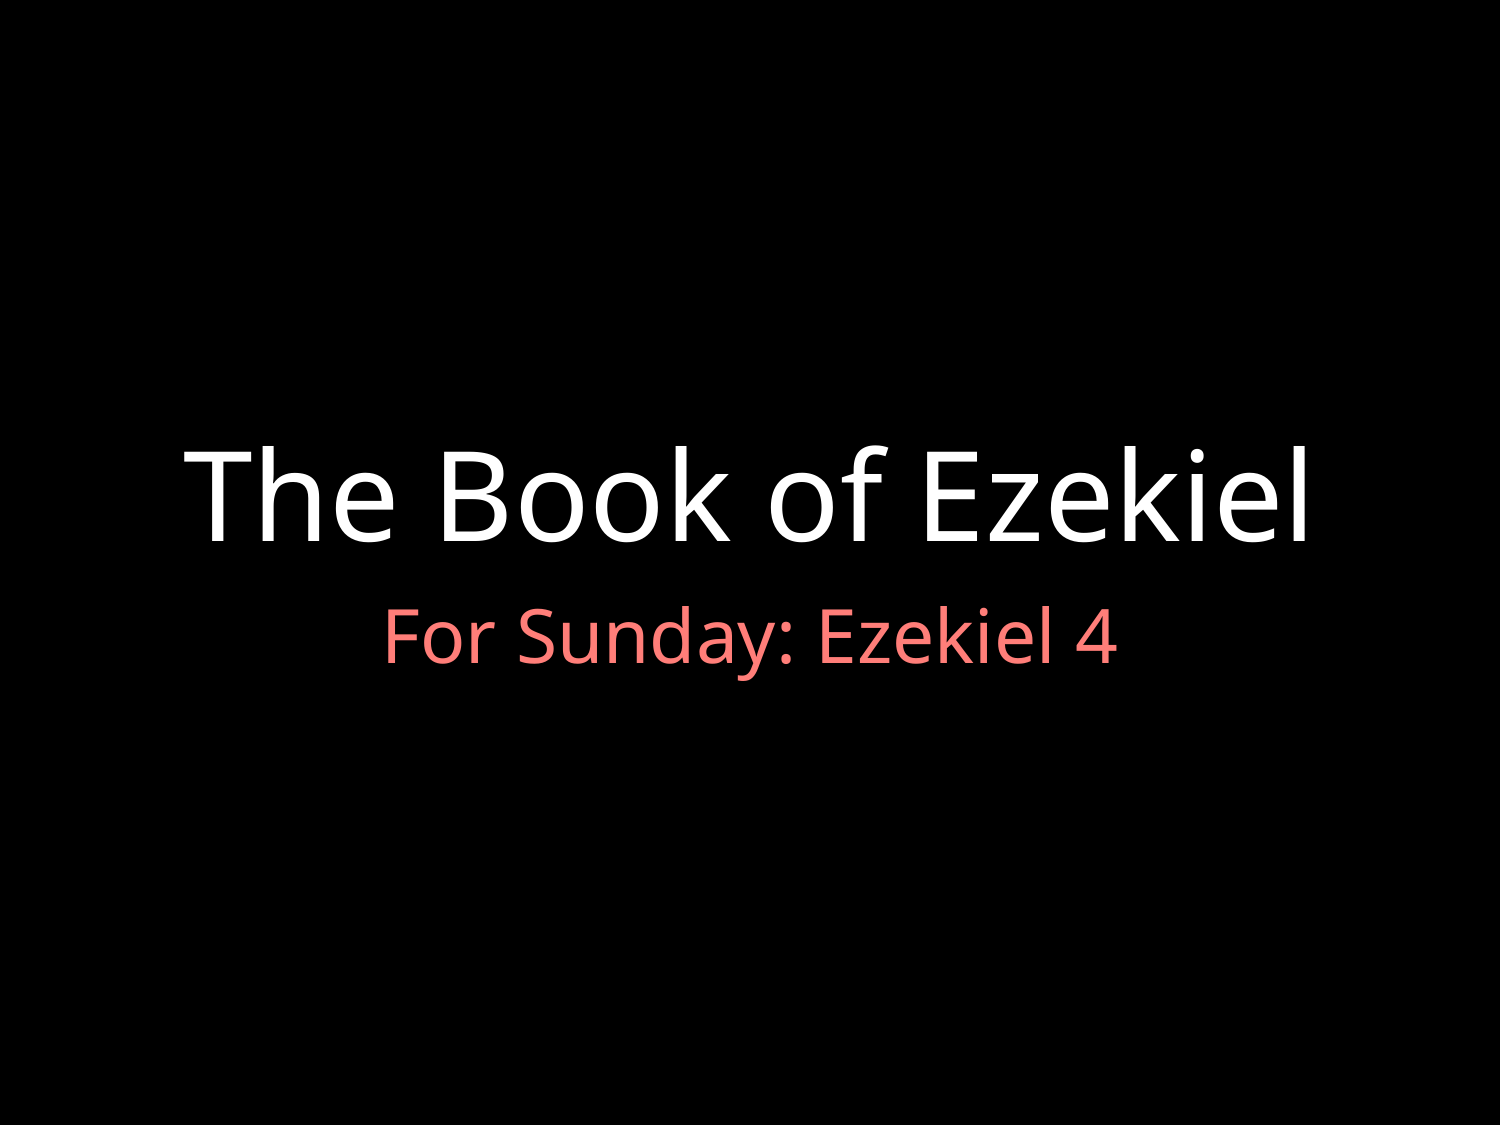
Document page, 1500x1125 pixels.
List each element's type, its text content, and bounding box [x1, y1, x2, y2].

subtitle For Sunday: Ezekiel 4 [187, 590, 1313, 863]
title The Book of Ezekiel [112, 184, 1388, 576]
